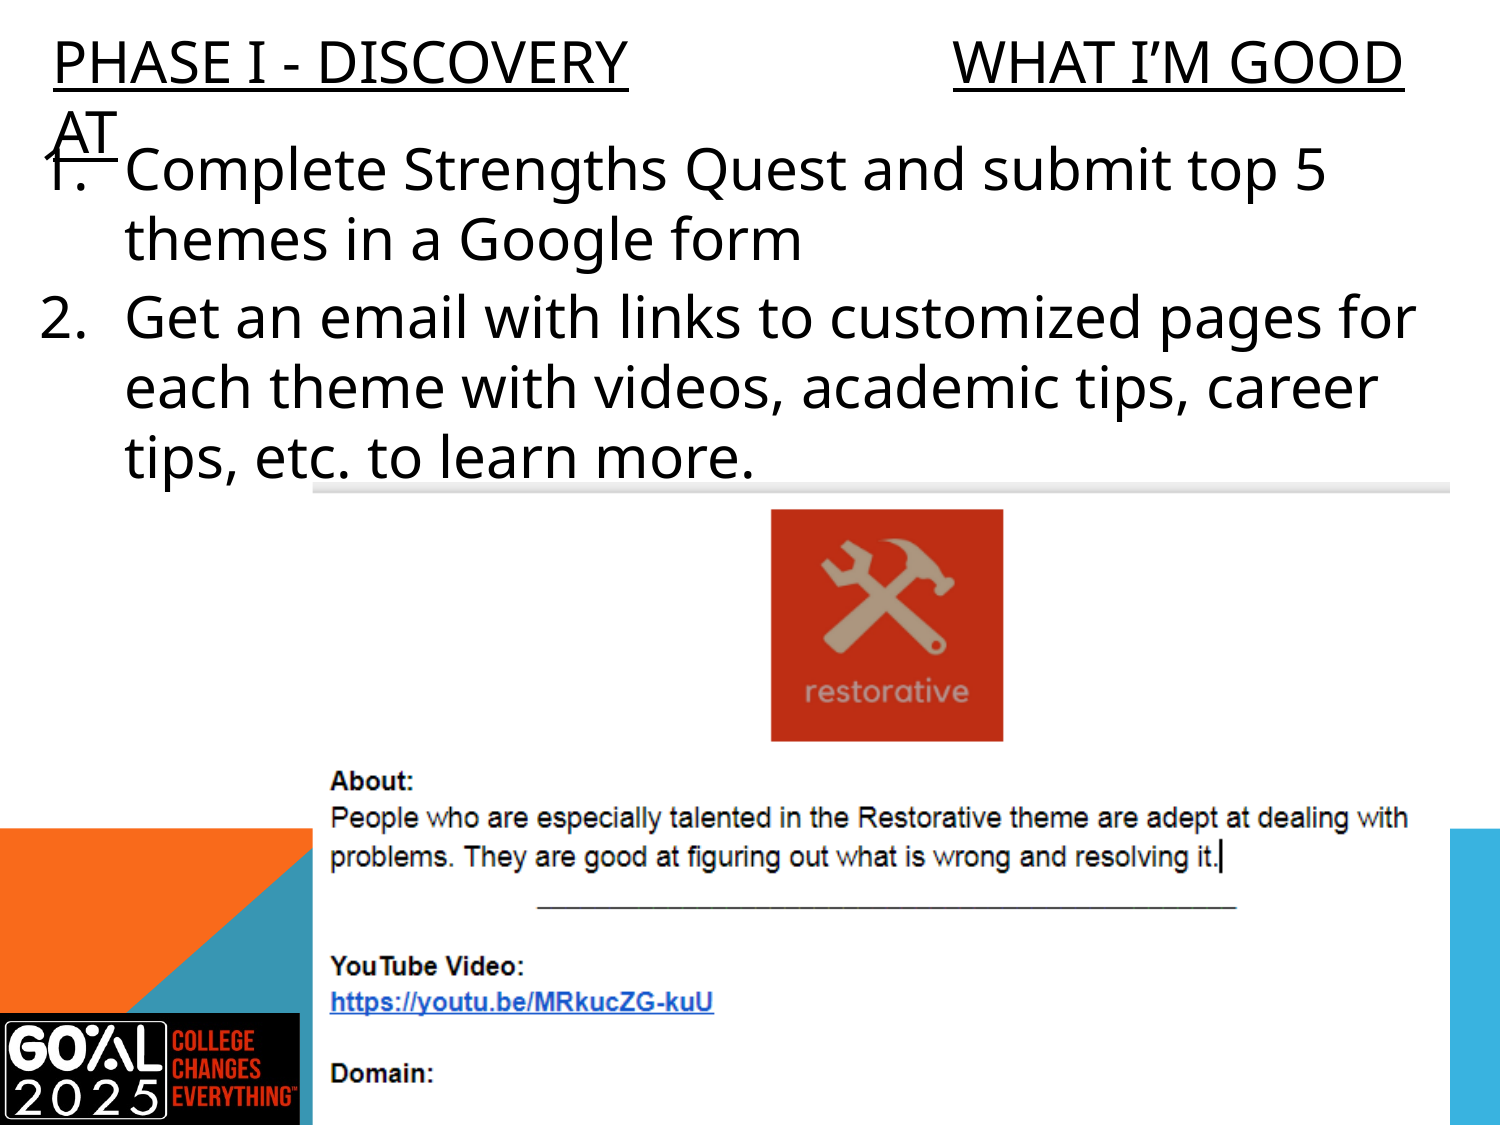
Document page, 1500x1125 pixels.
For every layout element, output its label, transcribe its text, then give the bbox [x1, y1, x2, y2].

list Complete Strengths Quest and submit top 5 themes in a Google form Get an email with links to customized pages for each theme with videos, academic tips, career tips, etc. to learn more. [24, 125, 1475, 882]
picture [0, 1013, 300, 1125]
picture [312, 482, 1451, 1125]
title Phase I - Discovery What I’m good at [37, 50, 1450, 125]
